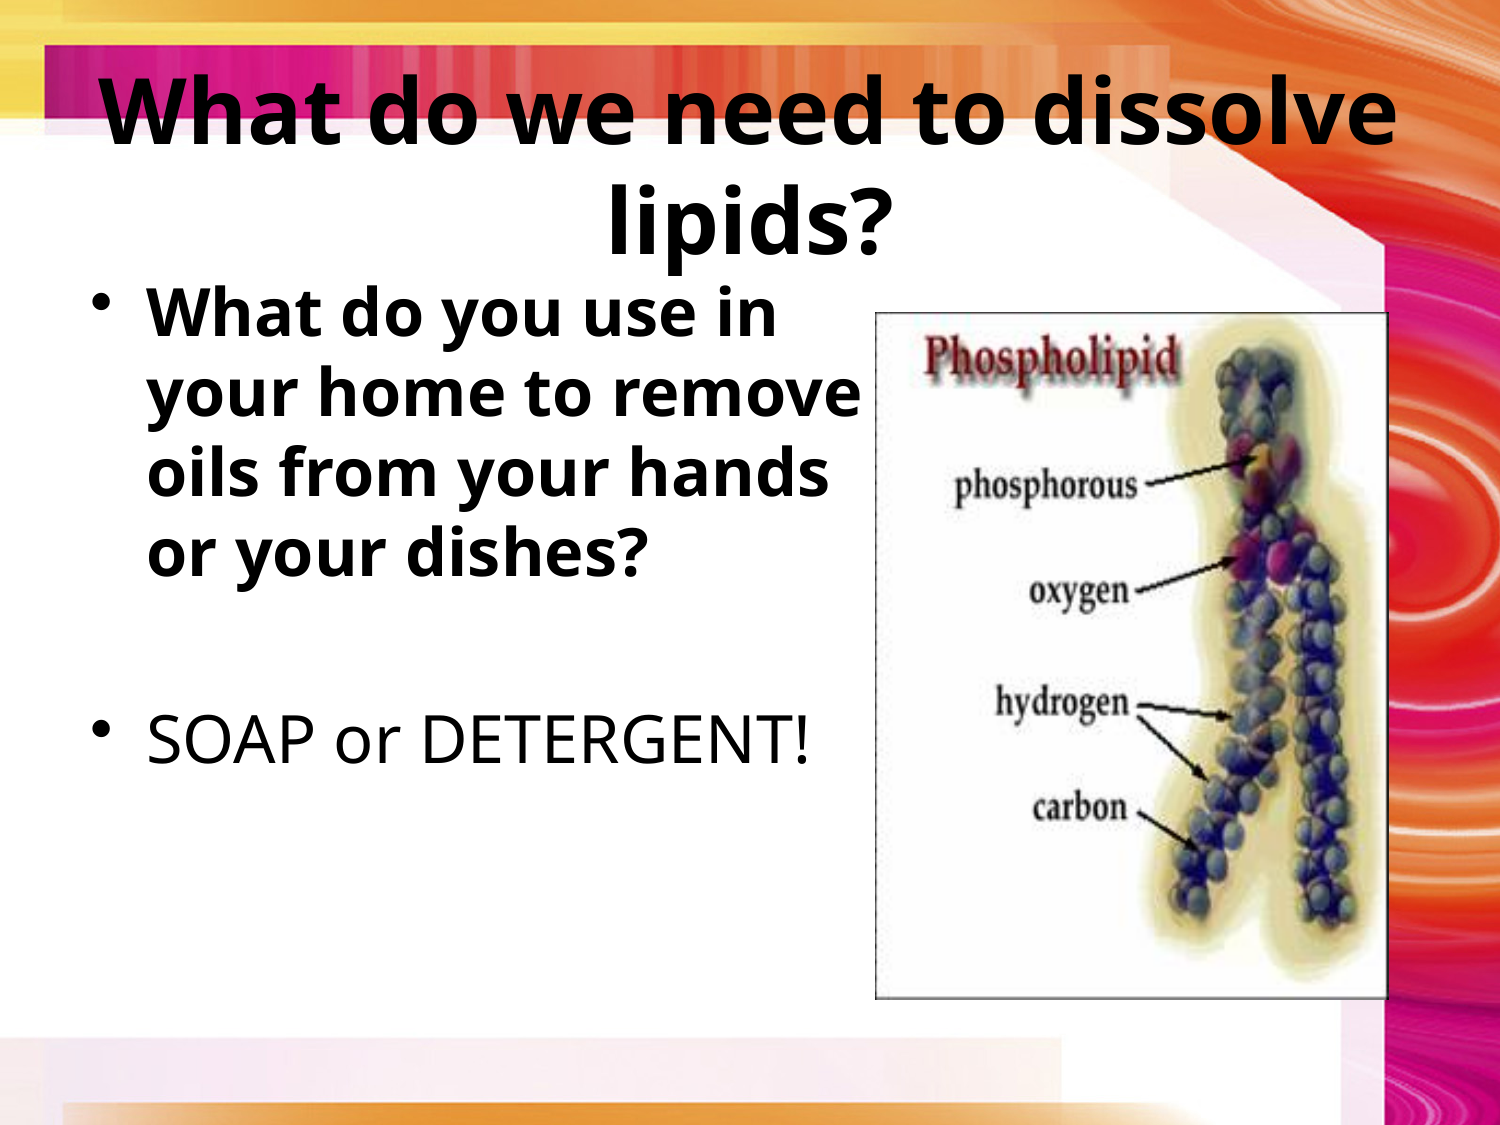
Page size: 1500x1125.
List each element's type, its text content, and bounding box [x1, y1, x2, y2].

list What do you use in your home to remove oils from your hands or your dishes? SOAP or DETERGENT! [75, 262, 900, 1050]
picture [0, 0, 1500, 1125]
title What do we need to dissolve lipids? [75, 45, 1425, 233]
